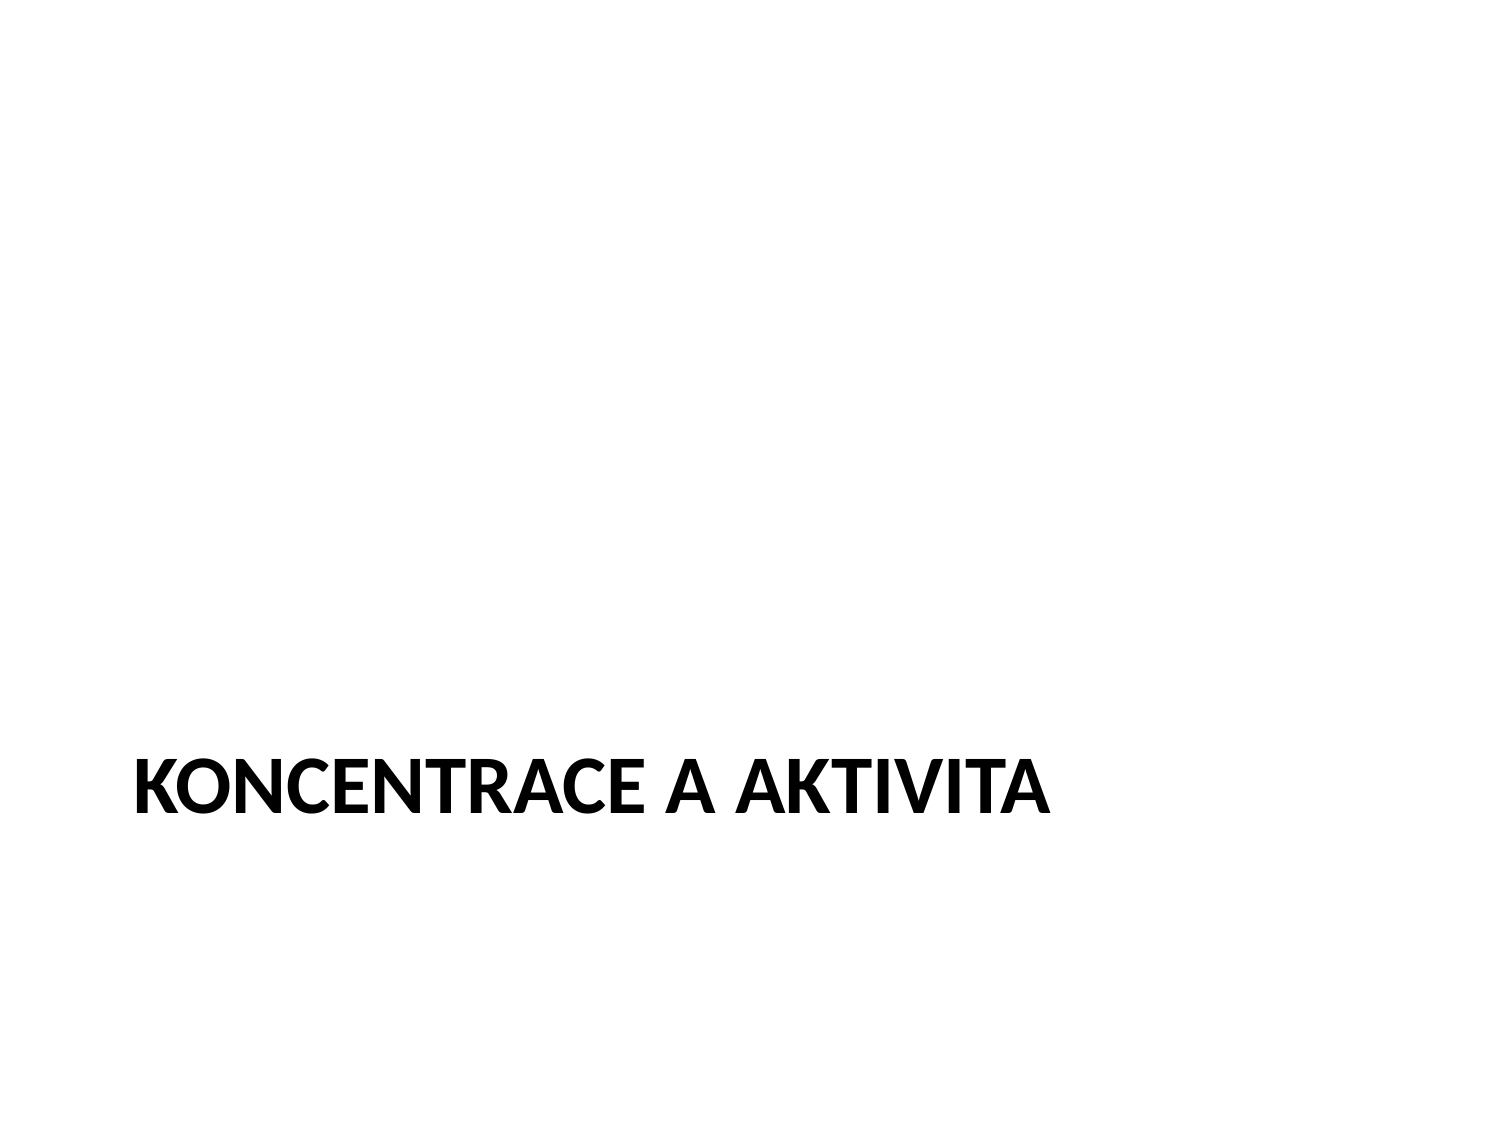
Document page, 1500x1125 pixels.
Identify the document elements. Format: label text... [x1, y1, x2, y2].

title Koncentrace a aktivita [118, 722, 1394, 947]
